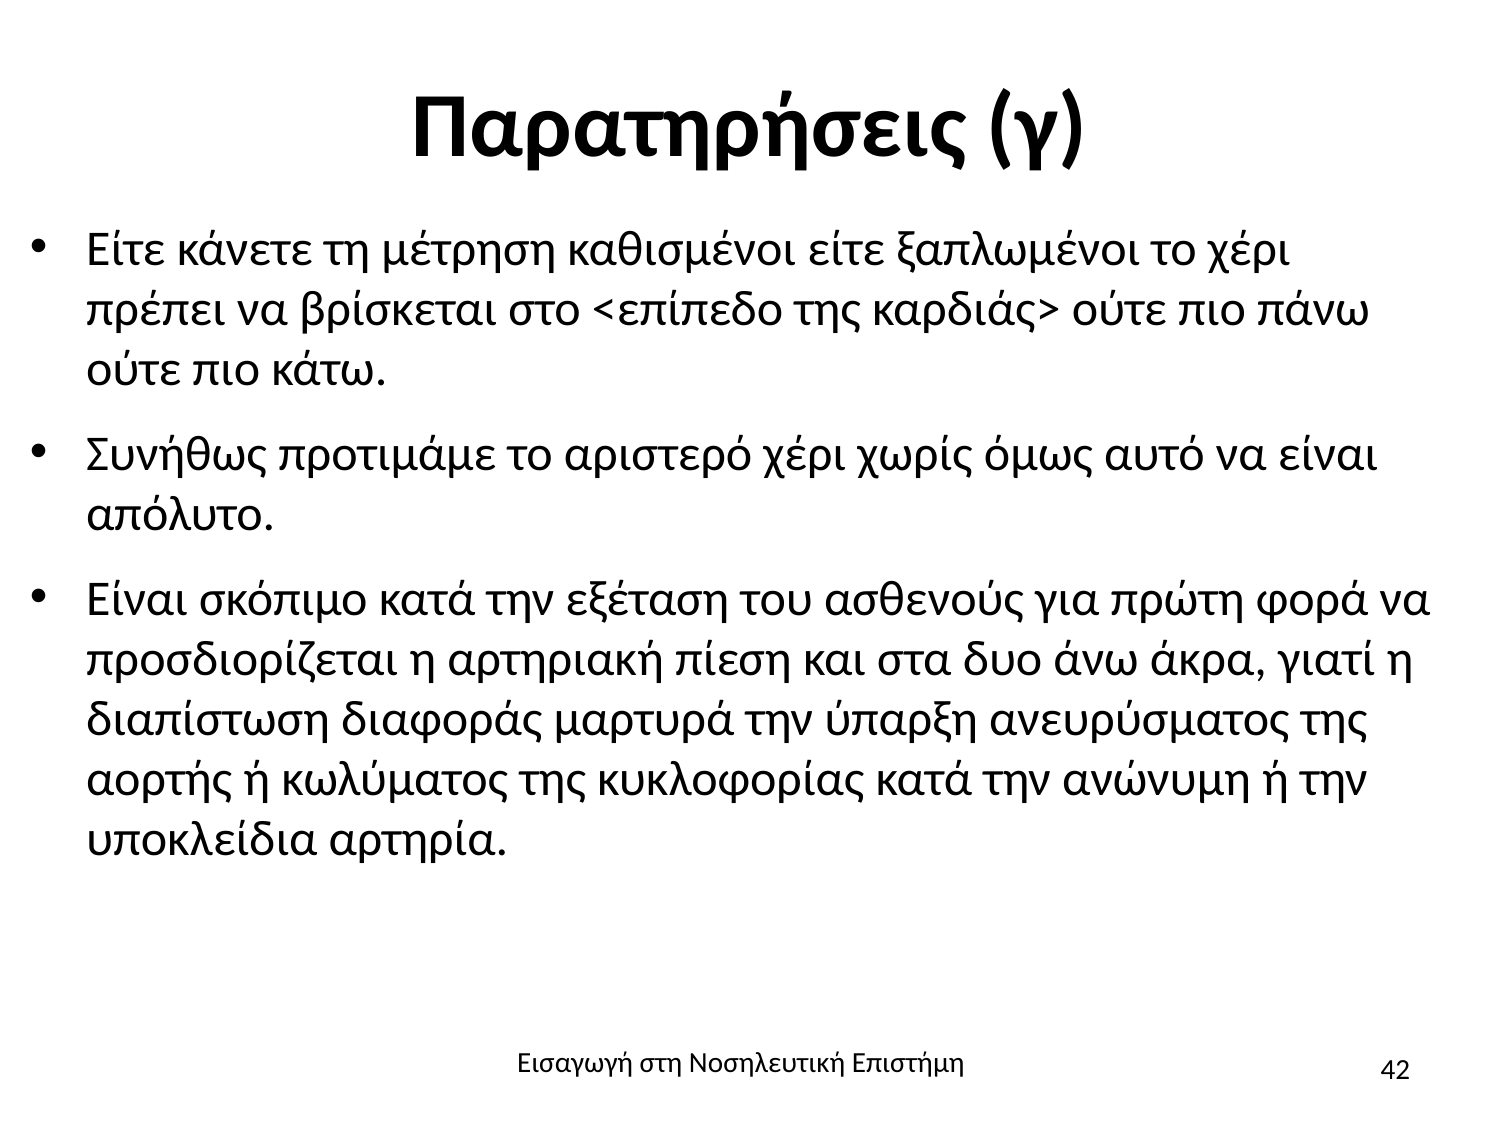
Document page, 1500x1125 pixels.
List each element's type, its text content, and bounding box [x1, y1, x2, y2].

text_box 42 [1074, 1042, 1425, 1103]
text_box Εισαγωγή στη Νοσηλευτική Επιστήμη [392, 1035, 1091, 1119]
title Παρατηρήσεις (γ) [75, 42, 1425, 198]
list Είτε κάνετε τη μέτρηση καθισμένοι είτε ξαπλωμένοι το χέρι πρέπει να βρίσκεται στο <επίπεδο της καρδιάς> ούτε πιο πάνω ούτε πιο κάτω. Συνήθως προτιμάμε το αριστερό χέρι χωρίς όμως αυτό να είναι απόλυτο. Είναι σκόπιμο κατά την εξέταση του ασθενούς για πρώτη φορά να προσδιορίζεται η αρτηριακή πίεση και στα δυο άνω άκρα, γιατί η διαπίστωση διαφοράς μαρτυρά την ύπαρξη ανευρύσματος της αορτής ή κωλύματος της κυκλοφορίας κατά την ανώνυμη ή την υποκλείδια αρτηρία. [14, 207, 1468, 594]
